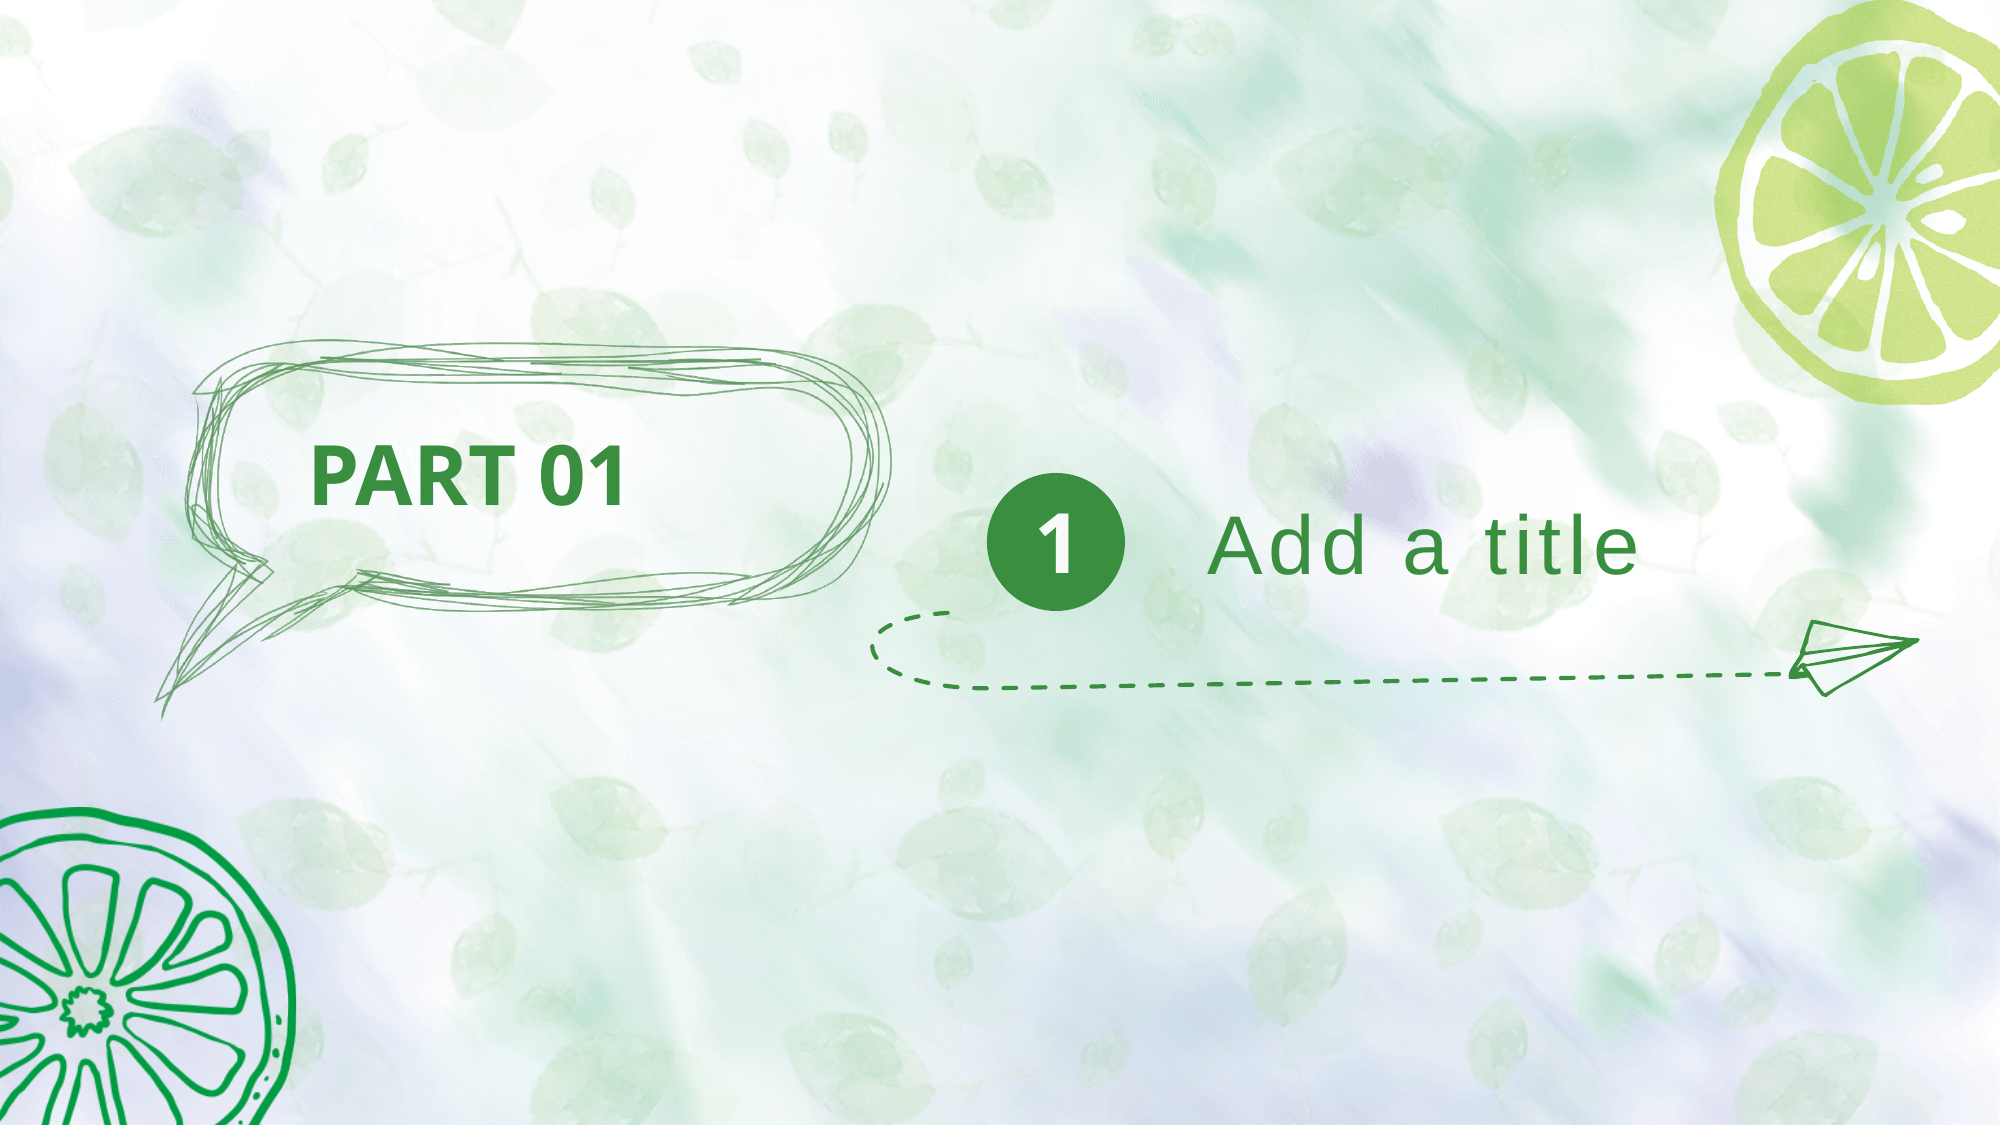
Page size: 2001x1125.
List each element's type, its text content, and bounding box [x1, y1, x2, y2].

text_box [1788, 619, 1920, 698]
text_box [986, 472, 1125, 611]
text_box [892, 611, 1818, 690]
text_box Add a title [1192, 483, 1739, 599]
picture [0, 0, 2000, 1125]
